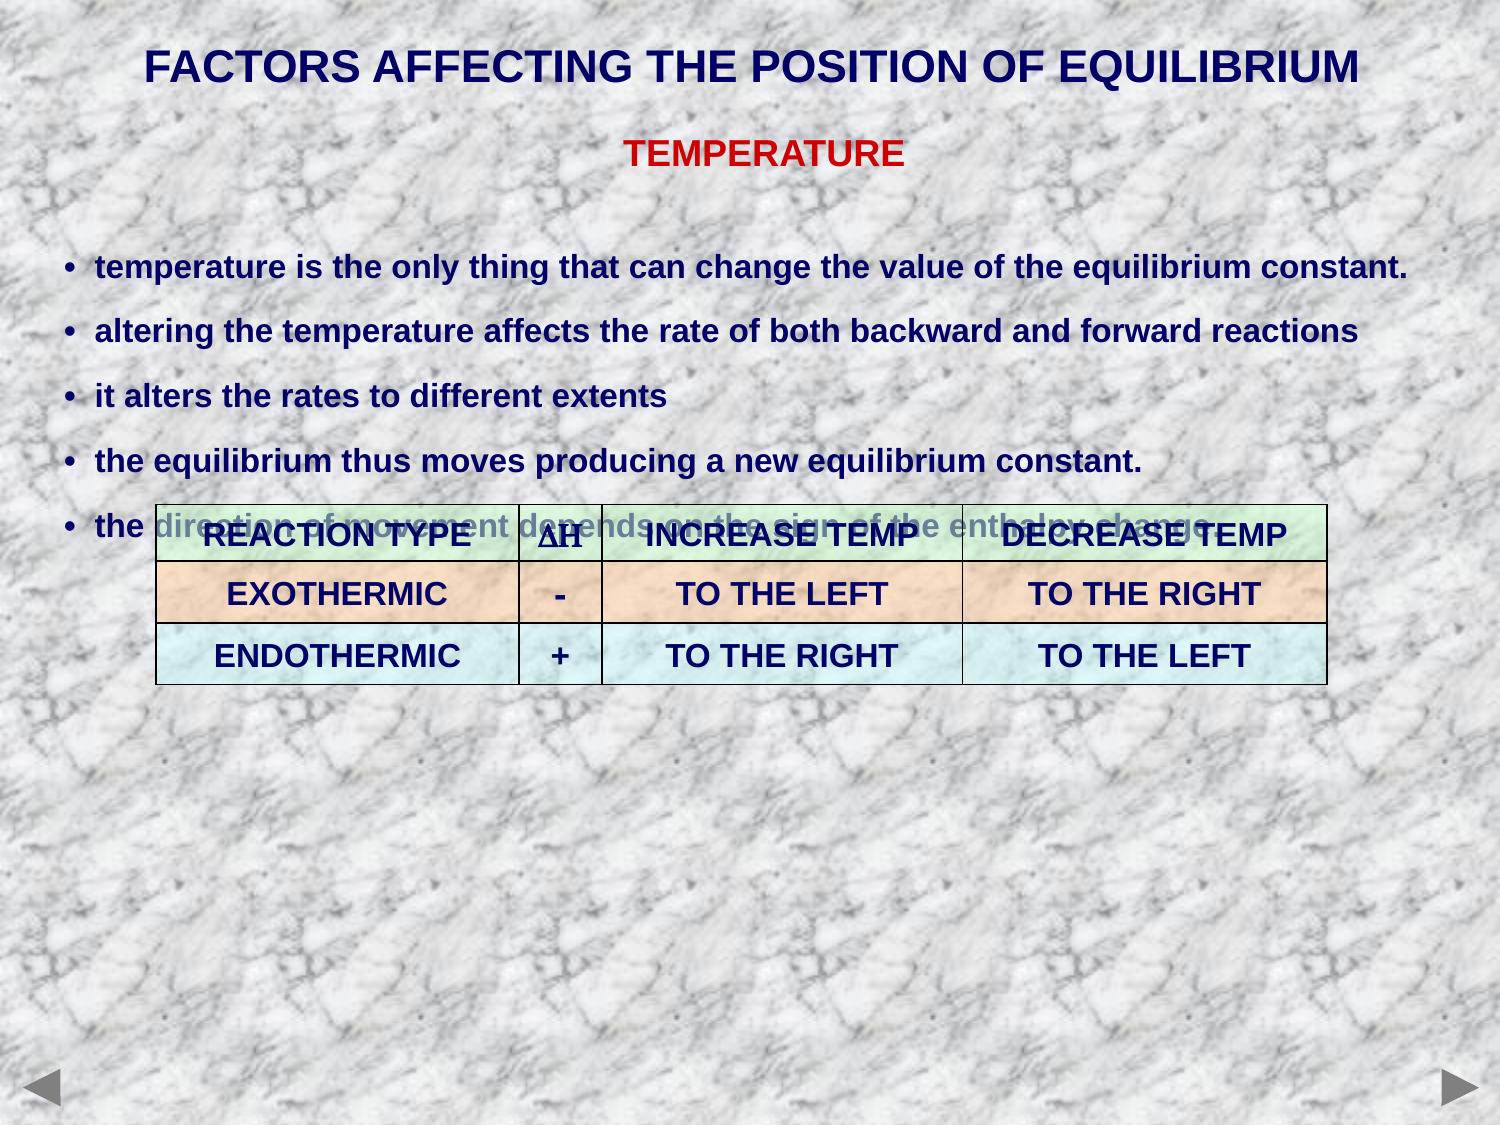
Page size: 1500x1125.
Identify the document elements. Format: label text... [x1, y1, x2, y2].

text_box [1420, 1056, 1496, 1121]
picture [0, 0, 1500, 1125]
text_box FACTORS AFFECTING THE POSITION OF EQUILIBRIUM [95, 29, 1409, 100]
text_box [22, 1056, 80, 1121]
text_box TEMPERATURE • temperature is the only thing that can change the value of the equilibrium constant. • altering the temperature affects the rate of both backward and forward reactions • it alters the rates to different extents • the equilibrium thus moves producing a new equilibrium constant. • the direction of movement depends on the sign of the enthalpy change. [49, 121, 1480, 552]
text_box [155, 504, 1328, 685]
